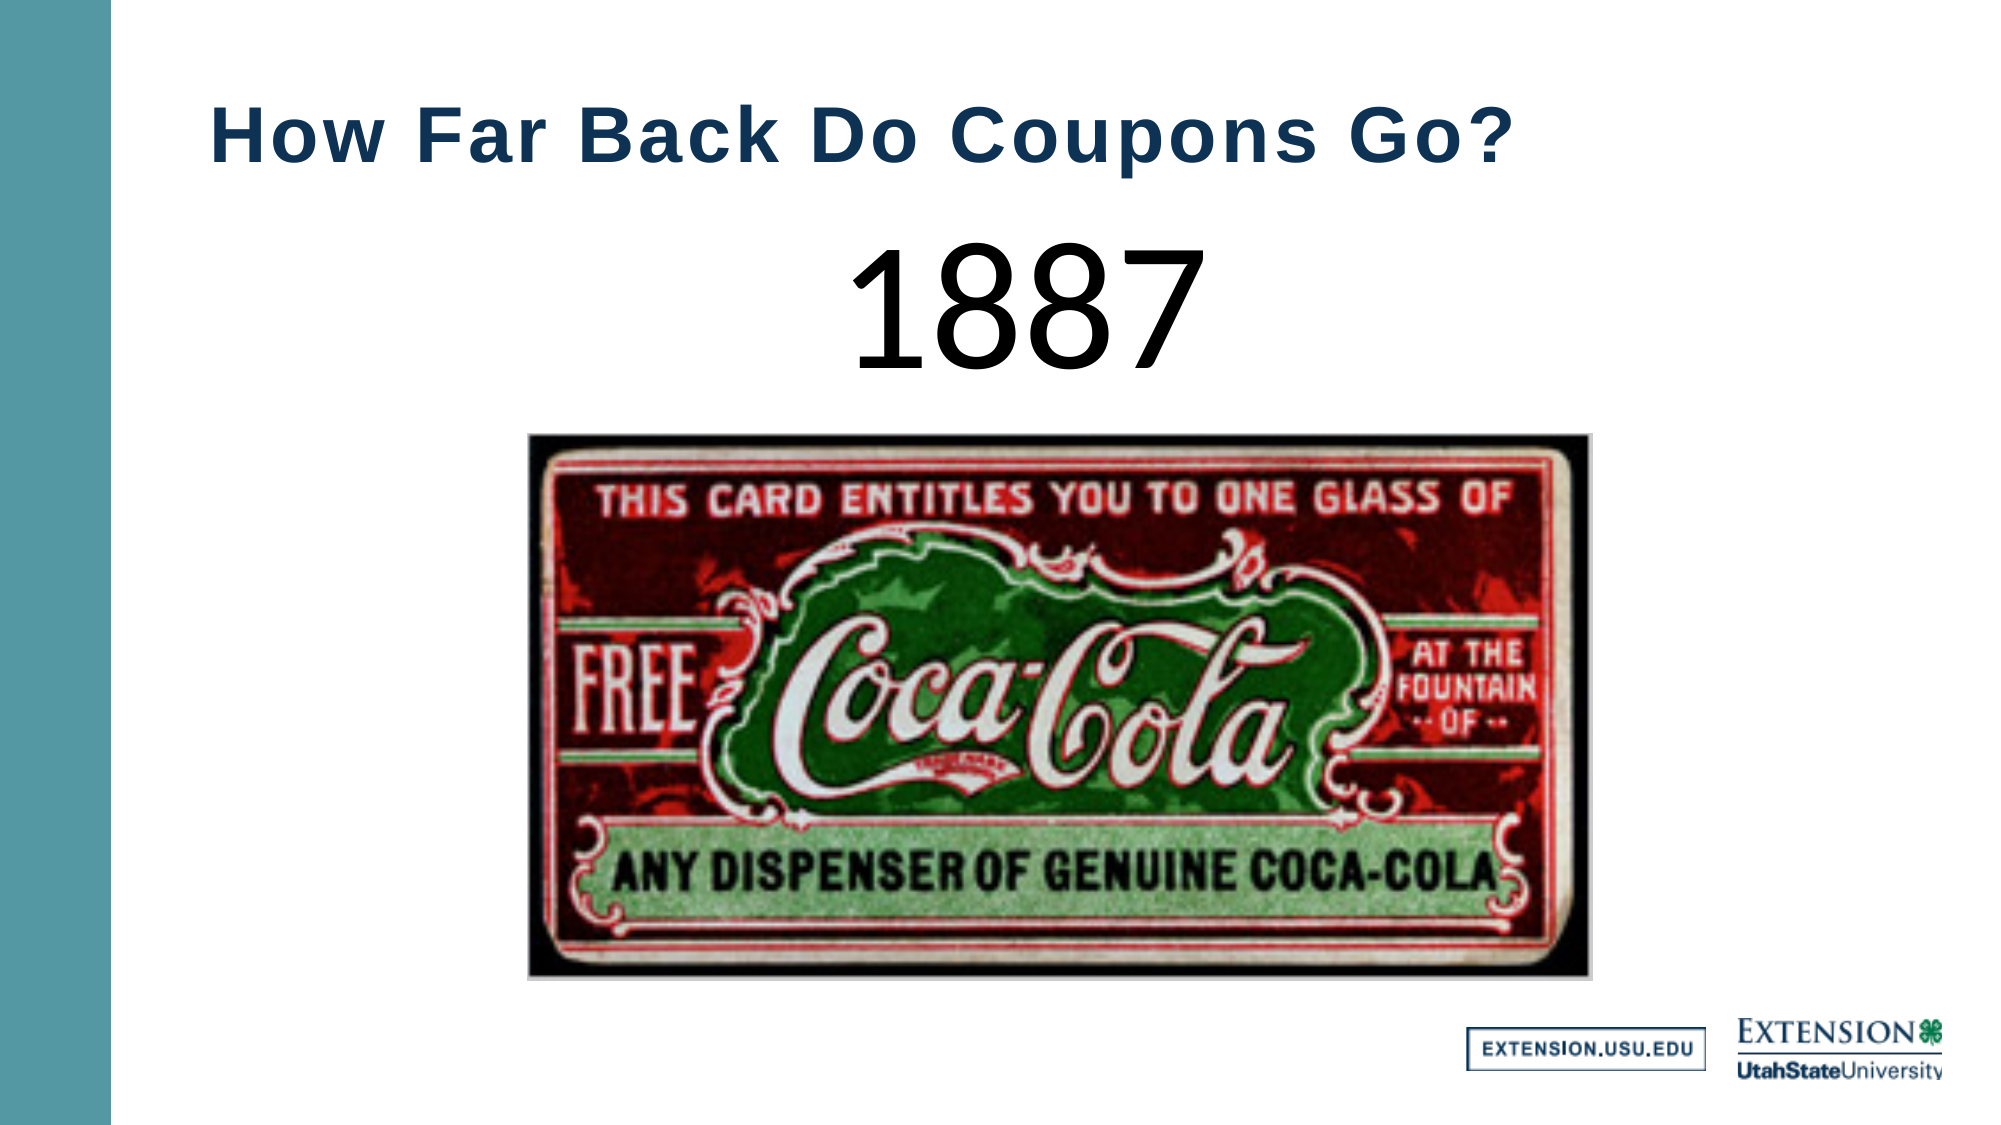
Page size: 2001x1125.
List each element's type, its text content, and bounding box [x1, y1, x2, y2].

title How Far Back Do Coupons Go? [195, 75, 1853, 187]
list 1887 [195, 202, 1853, 919]
picture [527, 433, 1593, 981]
